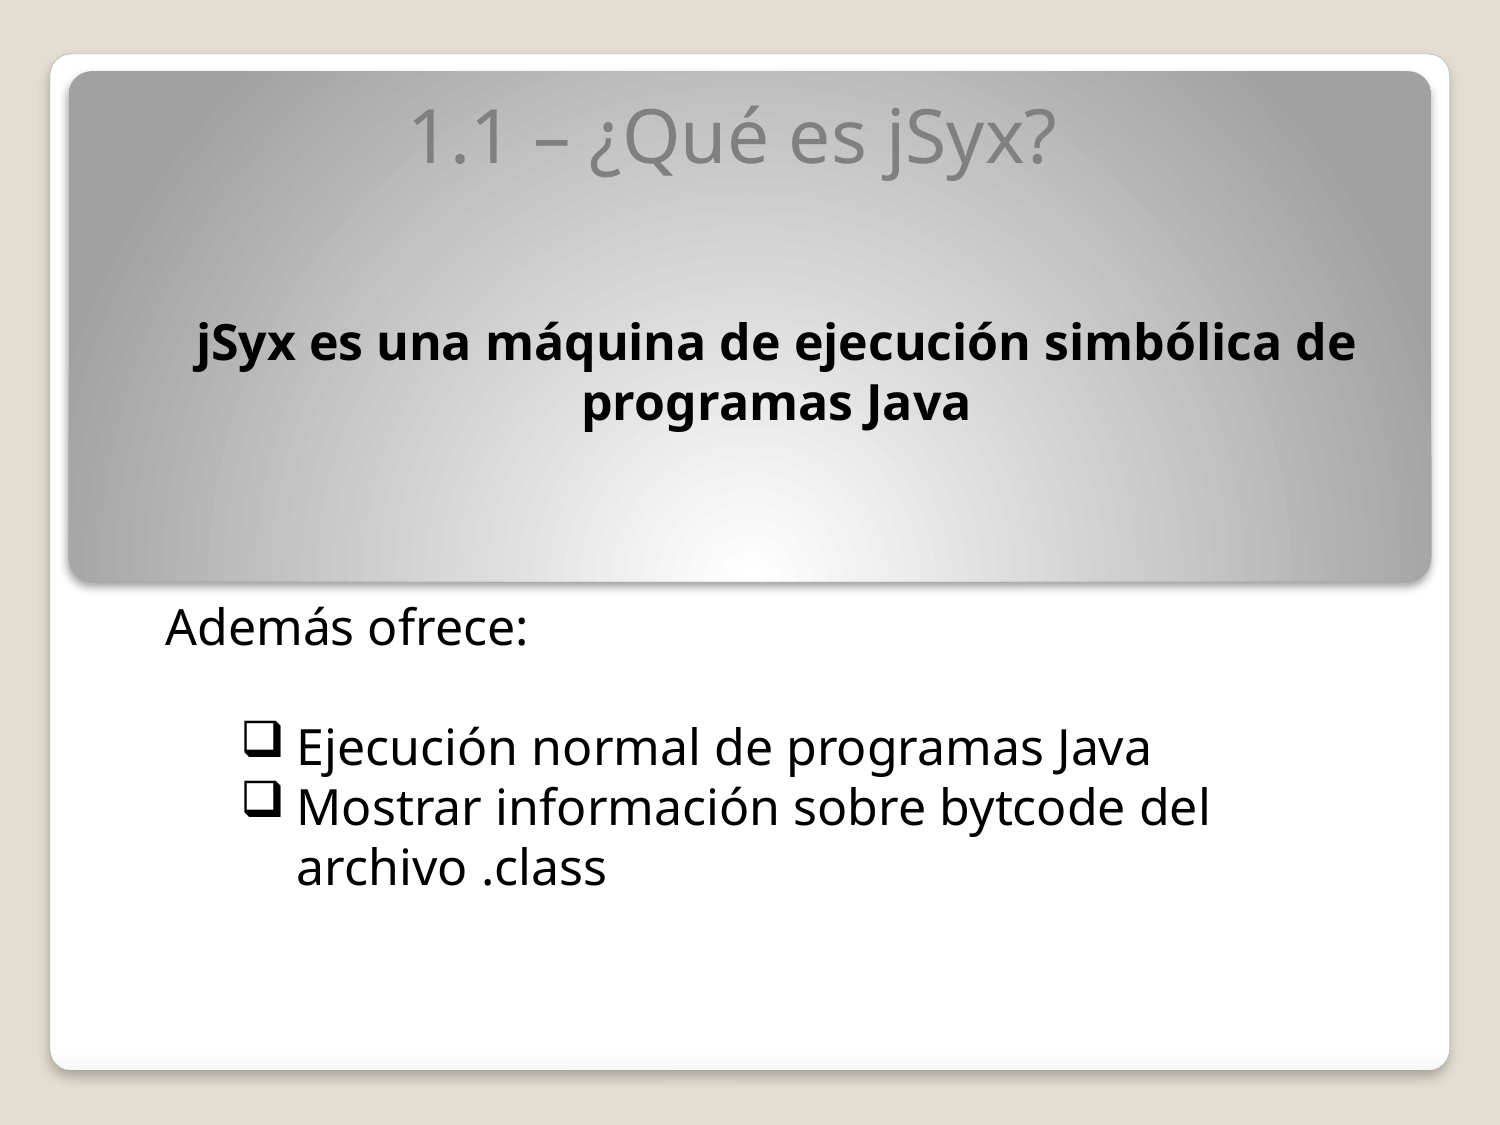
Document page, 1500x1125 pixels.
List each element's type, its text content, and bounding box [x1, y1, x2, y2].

text_box Además ofrece: Ejecución normal de programas Java Mostrar información sobre bytcode del archivo .class [150, 587, 1403, 903]
text_box jSyx es una máquina de ejecución simbólica de programas Java [150, 302, 1403, 488]
text_box 1.1 – ¿Qué es jSyx? [61, 66, 1405, 186]
